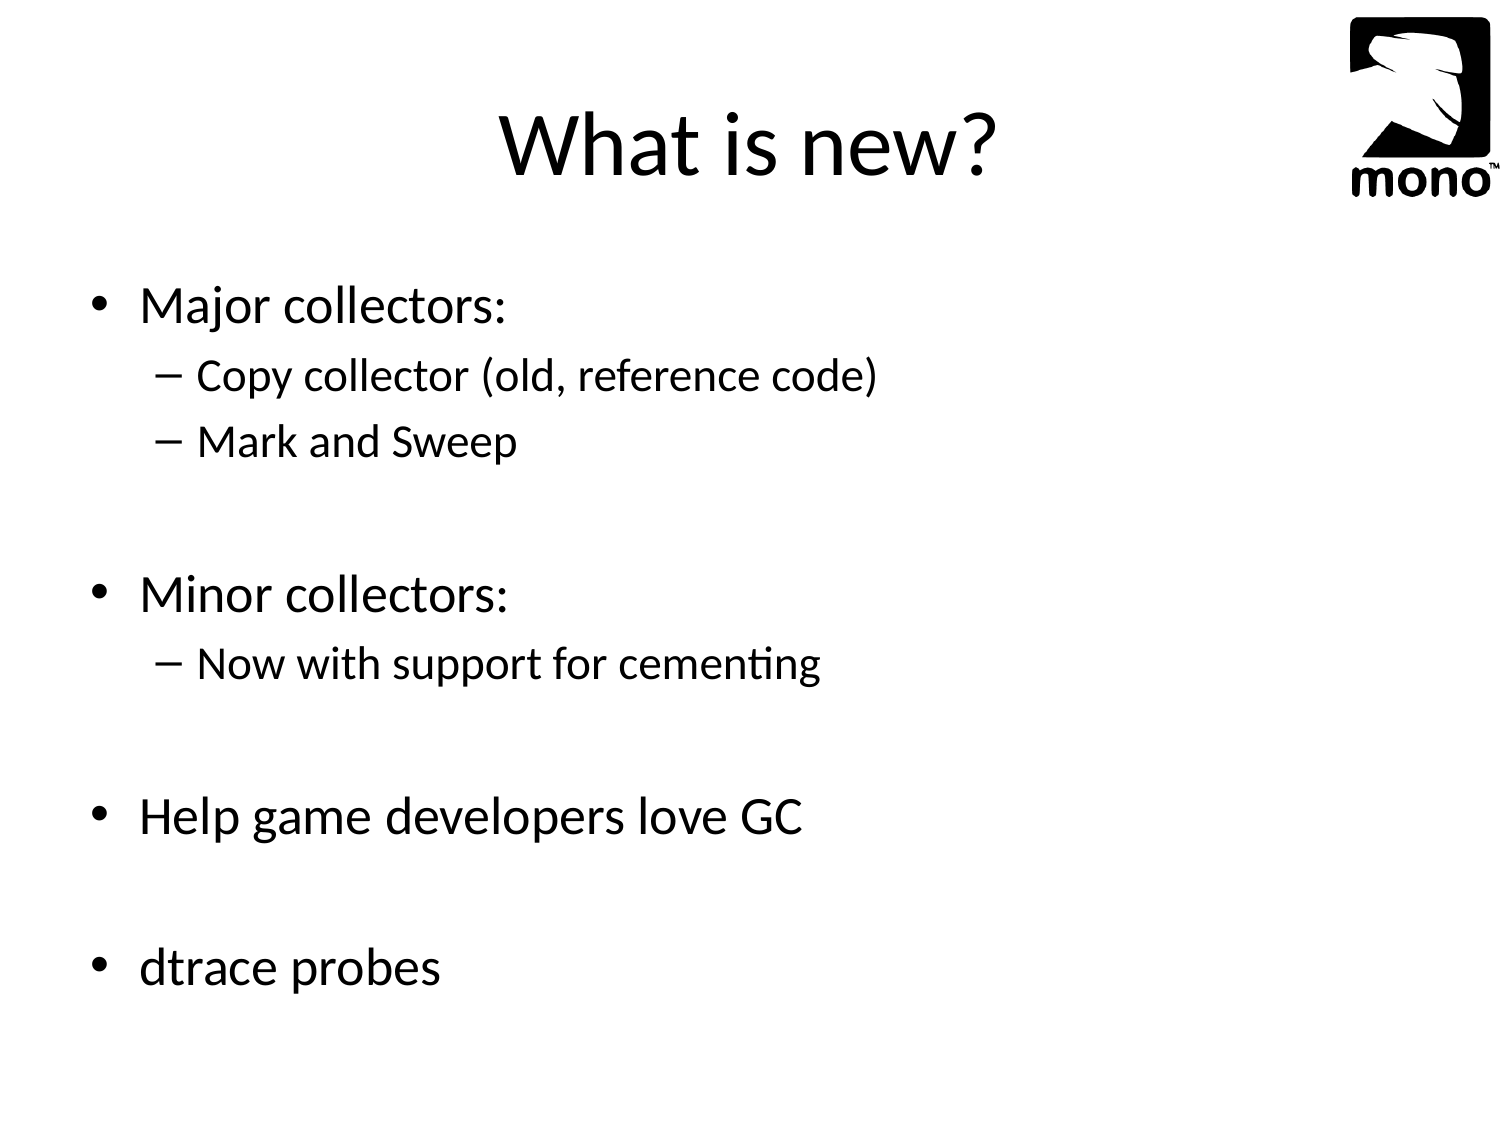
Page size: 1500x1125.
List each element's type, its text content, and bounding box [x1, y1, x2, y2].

picture [1349, 16, 1500, 202]
list Major collectors: Copy collector (old, reference code) Mark and Sweep Minor collectors: Now with support for cementing Help game developers love GC dtrace probes [75, 262, 1425, 1005]
title What is new? [75, 45, 1425, 233]
